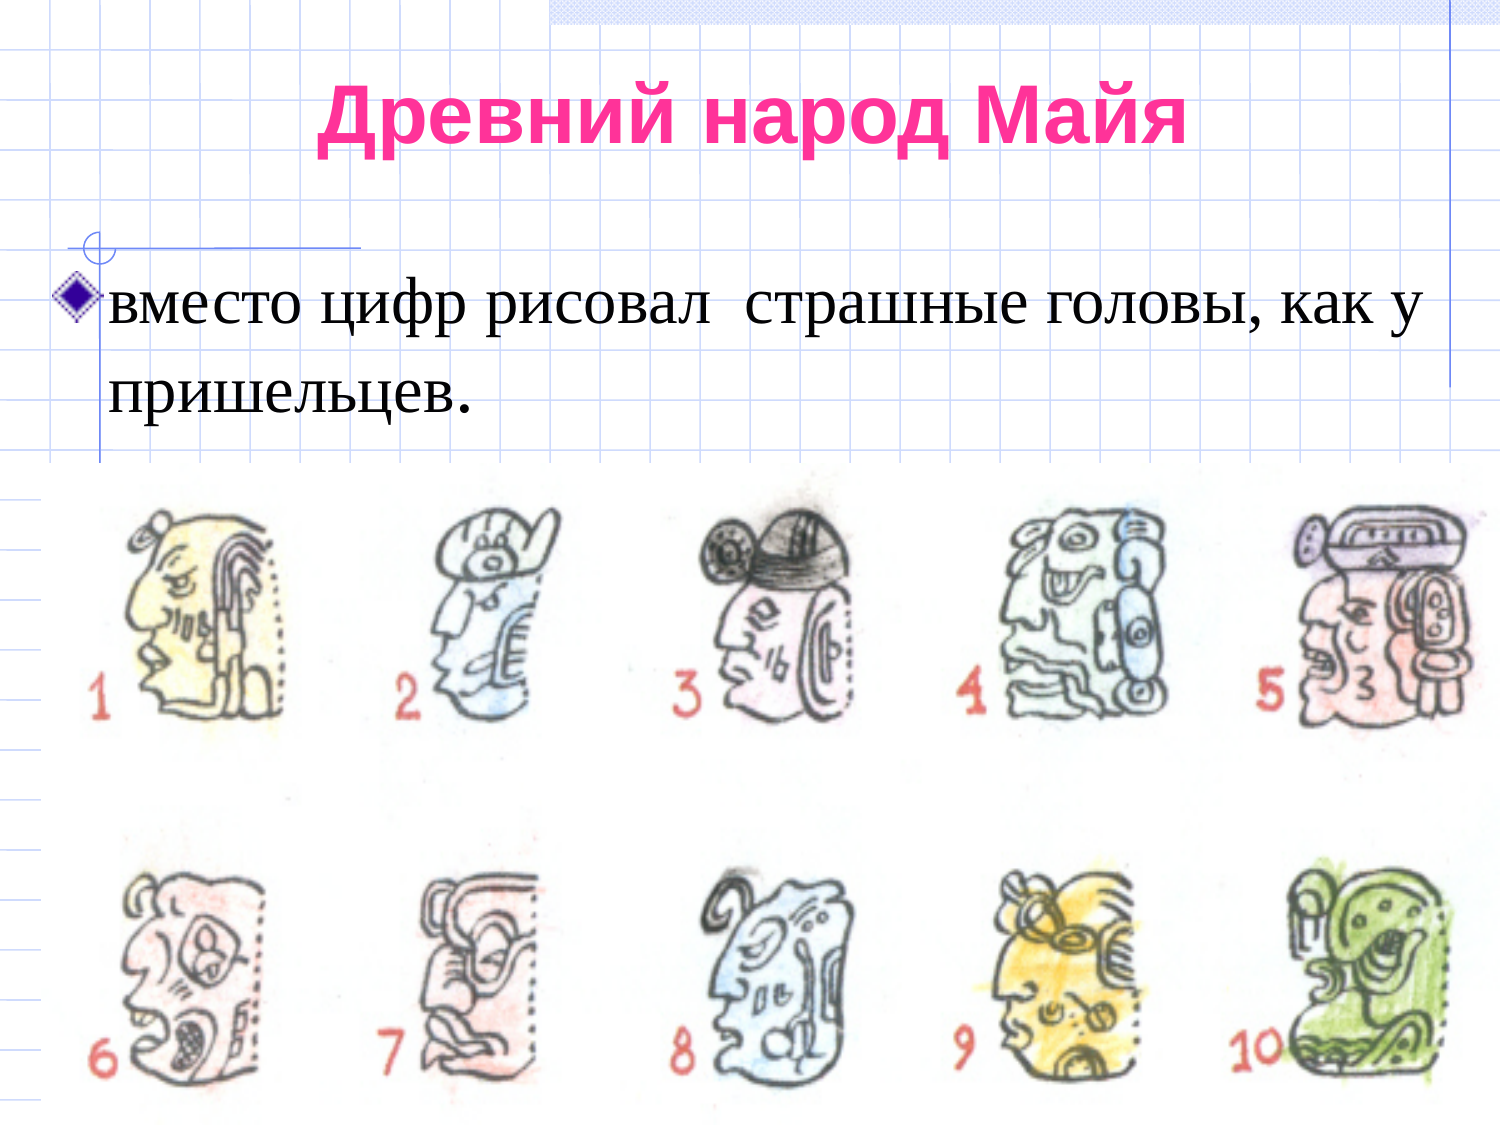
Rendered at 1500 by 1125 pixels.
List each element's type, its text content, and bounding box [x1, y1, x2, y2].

text_box Древний народ Майя [135, 52, 1374, 168]
text_box вместо цифр рисовал страшные головы, как у пришельцев. [37, 249, 1500, 465]
picture [1451, 0, 1500, 25]
picture [549, 0, 1449, 25]
picture [52, 271, 104, 323]
picture [40, 463, 1500, 1125]
